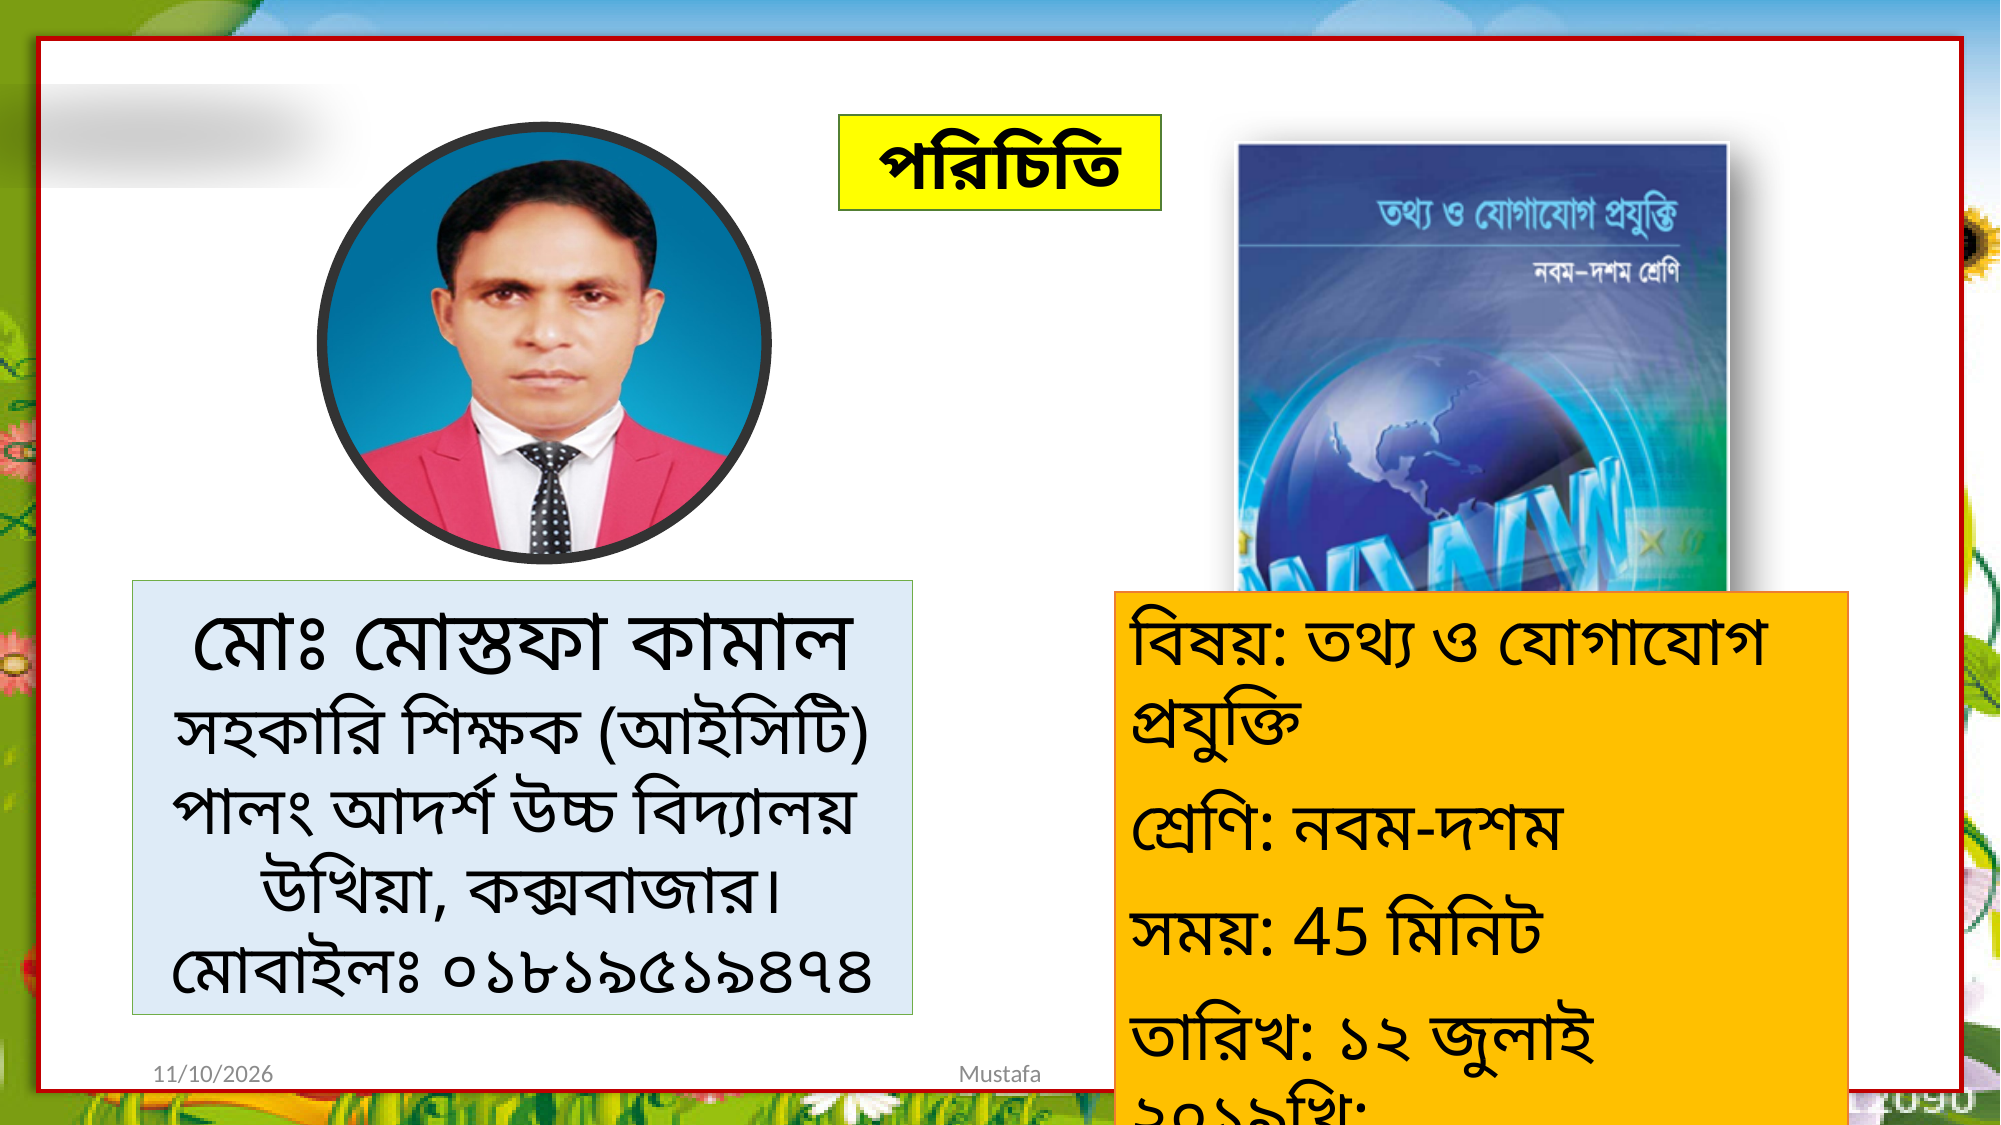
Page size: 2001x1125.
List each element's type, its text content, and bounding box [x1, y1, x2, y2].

text_box পরিচিতি [838, 114, 1162, 211]
picture [321, 126, 767, 560]
text_box মোঃ মোস্তফা কামাল সহকারি শিক্ষক (আইসিটি) পালং আদর্শ উচ্চ বিদ্যালয় উখিয়া, কক্সবাজার। মোবাইলঃ ০১৮১৯৫১৯৪৭৪ [132, 580, 913, 1015]
footer Mustafa [662, 1042, 1114, 1103]
text_box বিষয়: তথ্য ও যোগাযোগ প্রযুক্তি শ্রেণি: নবম-দশম সময়: 45 মিনিট তারিখ: ১২ জুলাই ২০১৯খ্রি: [1114, 591, 1849, 1125]
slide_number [137, 1042, 588, 1103]
picture [1234, 141, 1730, 861]
picture [0, 0, 2000, 1125]
slide_number 3 [1849, 1042, 1863, 1103]
